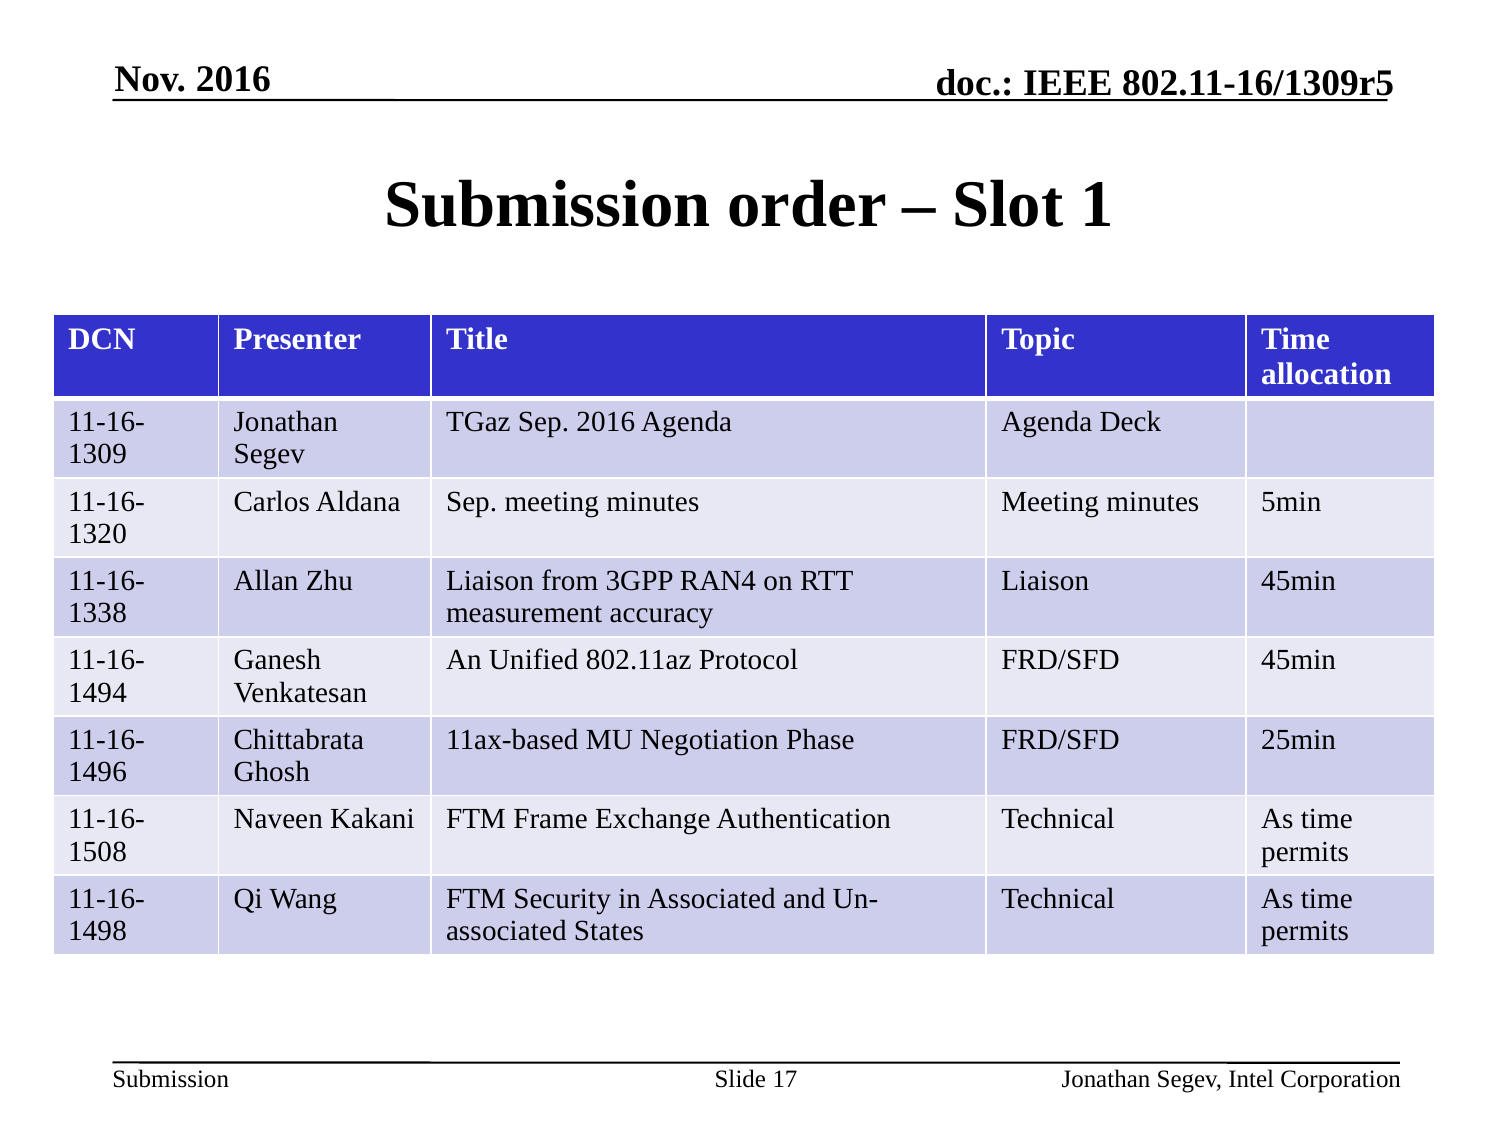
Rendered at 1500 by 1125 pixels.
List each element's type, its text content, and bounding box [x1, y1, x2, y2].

table_cell 11-16-1494 [54, 638, 218, 715]
table_cell 11-16-1508 [54, 796, 218, 874]
table_cell An Unified 802.11az Protocol [432, 638, 985, 715]
table_cell 45min [1247, 558, 1434, 636]
table_cell Carlos Aldana [219, 479, 430, 556]
table_cell [1247, 401, 1434, 477]
table_cell TGaz Sep. 2016 Agenda [432, 401, 985, 477]
table_cell FRD/SFD [987, 717, 1245, 795]
table_cell FTM Frame Exchange Authentication [432, 796, 985, 874]
table_cell Chittabrata Ghosh [219, 717, 430, 795]
table_cell 11-16-1498 [54, 876, 218, 954]
footer Jonathan Segev, Intel Corporation [878, 1061, 1402, 1093]
table_cell 11-16-1320 [54, 479, 218, 556]
table_cell 45min [1247, 638, 1434, 715]
table_cell Agenda Deck [987, 401, 1245, 477]
slide_number Slide 17 [712, 1061, 800, 1123]
table_cell 11-16-1309 [54, 401, 218, 477]
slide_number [114, 54, 423, 100]
table_cell Liaison from 3GPP RAN4 on RTT measurement accuracy [432, 558, 985, 636]
table_cell 11-16-1338 [54, 558, 218, 636]
table_cell Sep. meeting minutes [432, 479, 985, 556]
table_header Presenter [219, 315, 430, 396]
table_cell 11-16-1496 [54, 717, 218, 795]
table_header DCN [54, 315, 218, 396]
table_header Title [432, 315, 985, 396]
table_cell 5min [1247, 479, 1434, 556]
table_cell Technical [987, 796, 1245, 874]
table_cell 25min [1247, 717, 1434, 795]
table_cell FTM Security in Associated and Un-associated States [432, 876, 985, 954]
table_cell Ganesh Venkatesan [219, 638, 430, 715]
table_cell Naveen Kakani [219, 796, 430, 874]
table_cell Technical [987, 876, 1245, 954]
table_cell Qi Wang [219, 876, 430, 954]
table_cell Meeting minutes [987, 479, 1245, 556]
table_cell As time permits [1247, 876, 1434, 954]
title Submission order – Slot 1 [112, 112, 1388, 288]
table_cell Allan Zhu [219, 558, 430, 636]
table_header Topic [987, 315, 1245, 396]
table_cell 11ax-based MU Negotiation Phase [432, 717, 985, 795]
table_cell As time permits [1247, 796, 1434, 874]
table_header Time allocation [1247, 315, 1434, 396]
table_cell FRD/SFD [987, 638, 1245, 715]
table_cell Jonathan Segev [219, 401, 430, 477]
table_cell Liaison [987, 558, 1245, 636]
